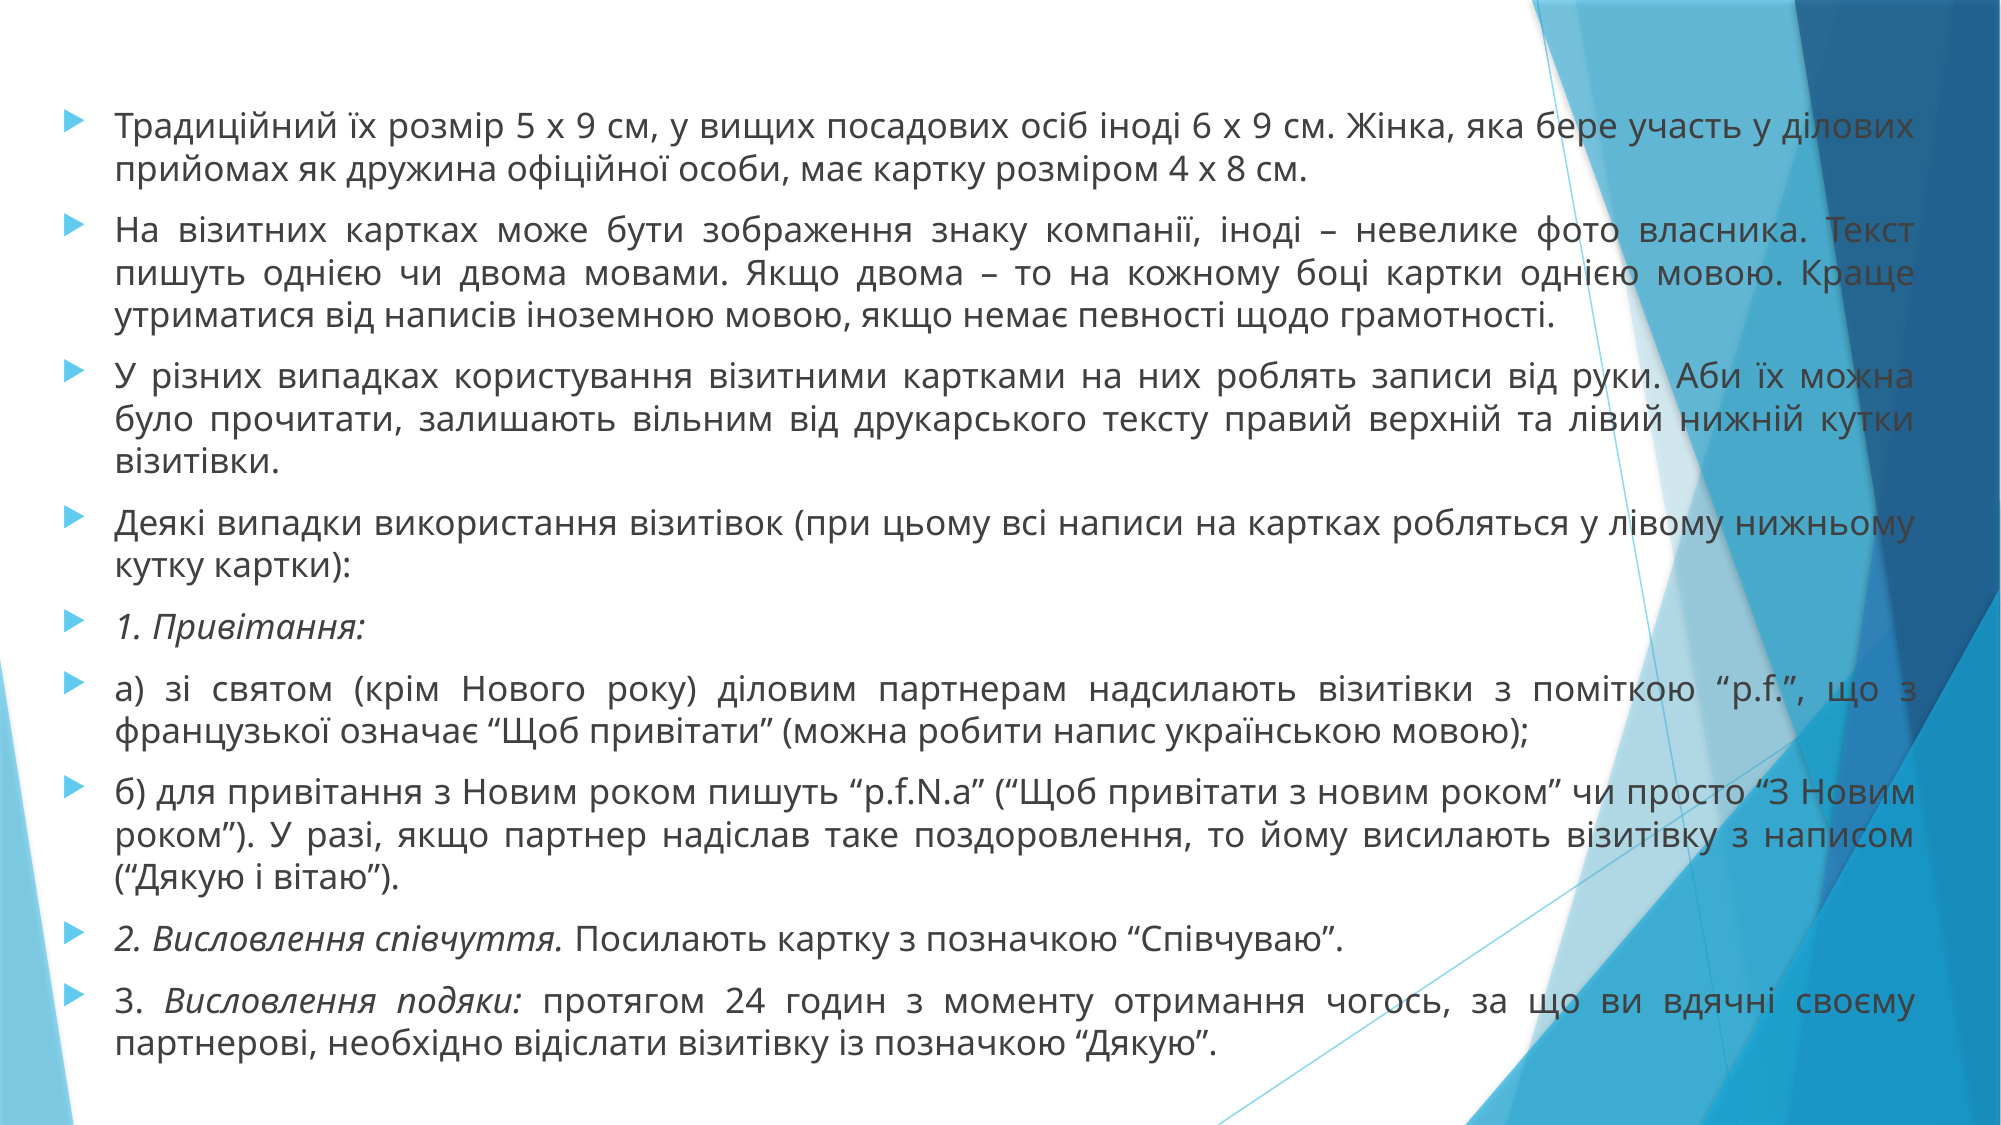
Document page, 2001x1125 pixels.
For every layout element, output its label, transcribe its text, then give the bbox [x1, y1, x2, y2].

list Традиційний їх розмір 5 х 9 см, у вищих посадових осіб іноді 6 х 9 см. Жінка, яка бере участь у ділових прийомах як дружина офіційної особи, має картку розміром 4 х 8 см. На візитних картках може бути зображення знаку компанії, іноді – невелике фото власника. Текст пишуть однією чи двома мовами. Якщо двома – то на кожному боці картки однією мовою. Краще утриматися від написів іноземною мовою, якщо немає певності щодо грамотності. У різних випадках користування візитними картками на них роблять записи від руки. Аби їх можна було прочитати, залишають вільним від друкарського тексту правий верхній та лівий нижній кутки візитівки. Деякі випадки використання візитівок (при цьому всі написи на картках робляться у лівому нижньому кутку картки): 1. Привітання: а) зі святом (крім Нового року) діловим партнерам надсилають візитівки з поміткою “p.f.”, що з французької означає “Щоб привітати” (можна робити напис українською мовою); б) для привітання з Новим роком пишуть “p.f.N.a” (“Щоб привітати з новим роком” чи просто “З Новим роком”). У разі, якщо партнер надіслав таке поздоровлення, то йому висилають візитівку з написом (“Дякую і вітаю”). 2. Висловлення співчуття. Посилають картку з позначкою “Співчуваю”. 3. Висловлення подяки: протягом 24 годин з моменту отримання чогось, за що ви вдячні своєму партнерові, необхідно відіслати візитівку із позначкою “Дякую”. [46, 96, 1933, 1080]
